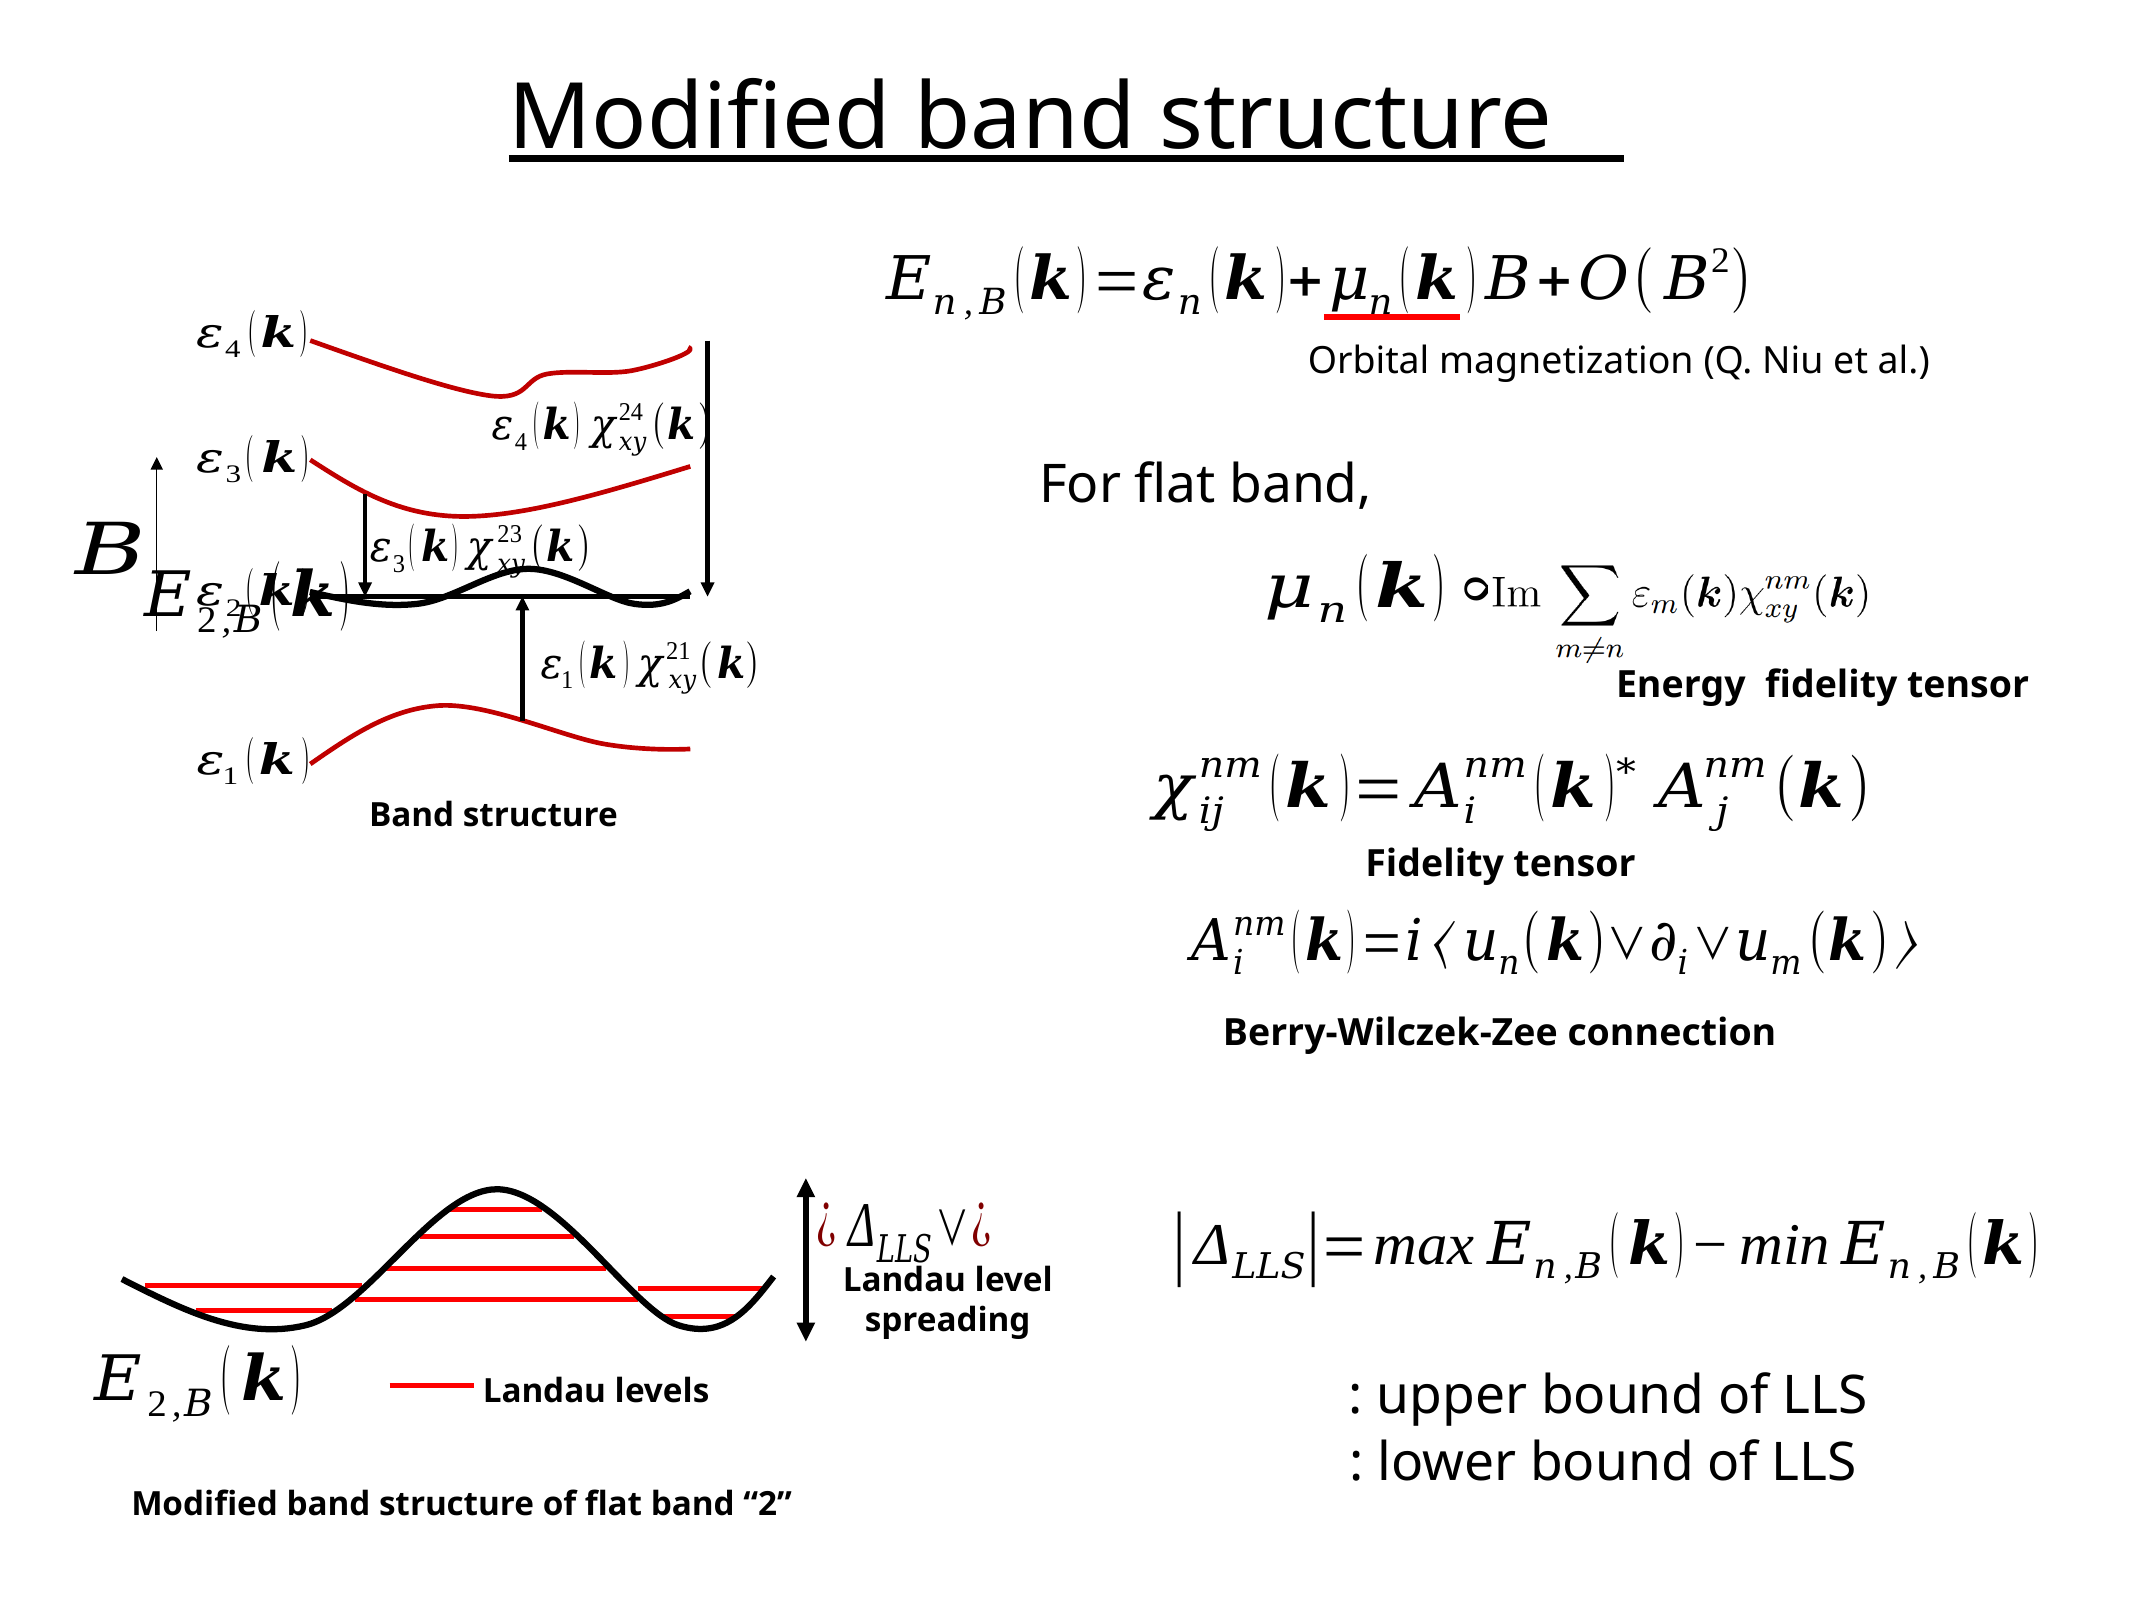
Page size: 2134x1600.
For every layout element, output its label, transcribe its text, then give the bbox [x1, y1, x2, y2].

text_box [90, 1178, 1063, 1531]
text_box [68, 340, 761, 722]
text_box Band structure [354, 785, 633, 841]
text_box [309, 722, 691, 766]
text_box Orbital magnetization (Q. Niu et al.) [1293, 328, 1946, 389]
text_box Modified band structure [0, 48, 2134, 175]
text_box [901, 441, 2063, 1062]
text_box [1193, 1352, 2024, 1503]
